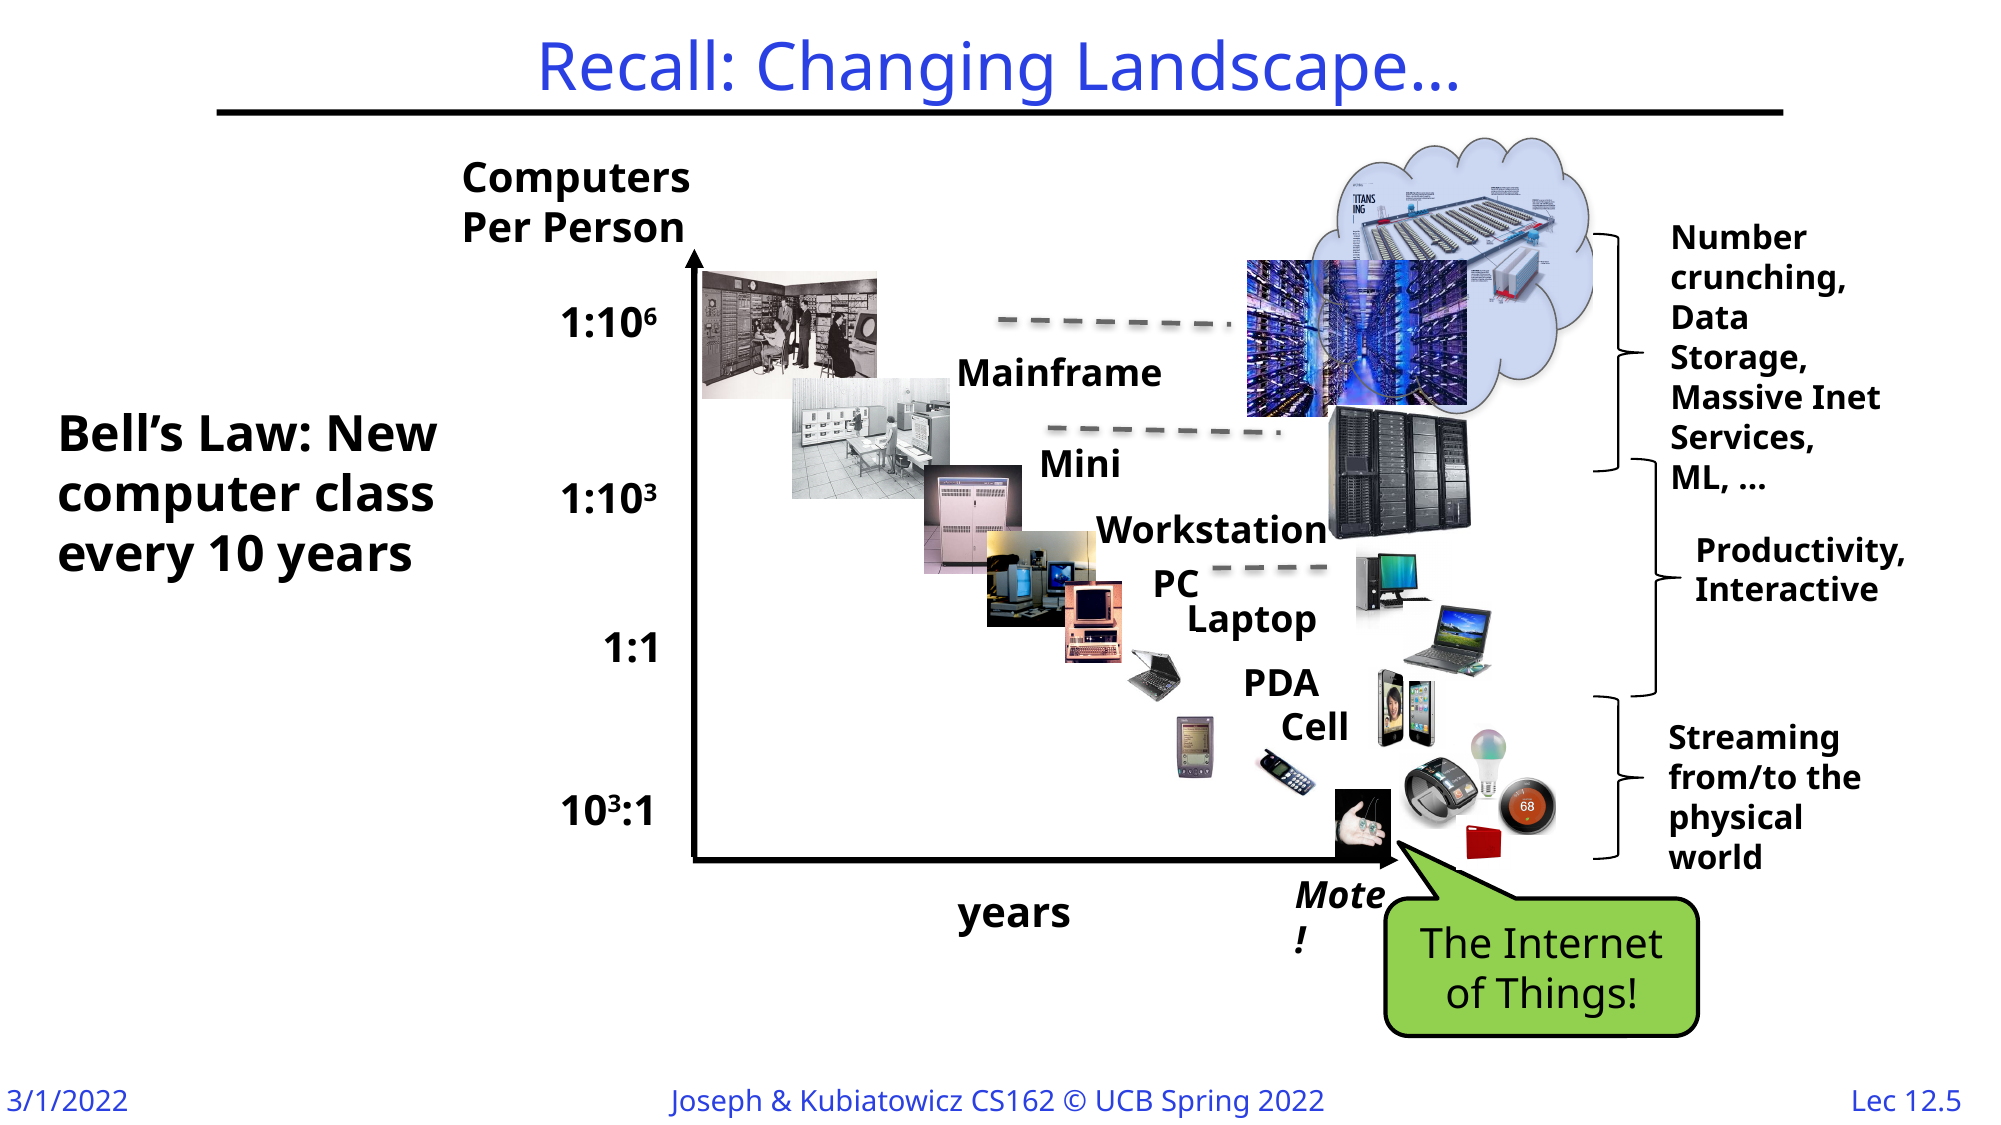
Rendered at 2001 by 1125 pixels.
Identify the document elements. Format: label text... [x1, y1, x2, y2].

text_box Bell’s Law: New computer class every 10 years [42, 393, 441, 589]
text_box Productivity, Interactive [1680, 521, 1931, 616]
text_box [1279, 789, 1409, 970]
text_box The Internet of Things! [1385, 851, 1699, 1036]
picture [1398, 723, 1556, 871]
text_box Streaming from/to the physical world [1653, 708, 1904, 884]
title Recall: Changing Landscape… [216, 24, 1784, 113]
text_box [446, 142, 1414, 945]
text_box [1593, 696, 1644, 859]
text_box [1047, 427, 1281, 433]
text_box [998, 319, 1232, 325]
picture [1247, 183, 1560, 749]
text_box [1630, 458, 1680, 697]
text_box [1593, 233, 1644, 472]
text_box Number crunching, Data Storage, Massive Inet Services, ML, … [1655, 208, 1906, 504]
text_box [1418, 137, 1593, 410]
